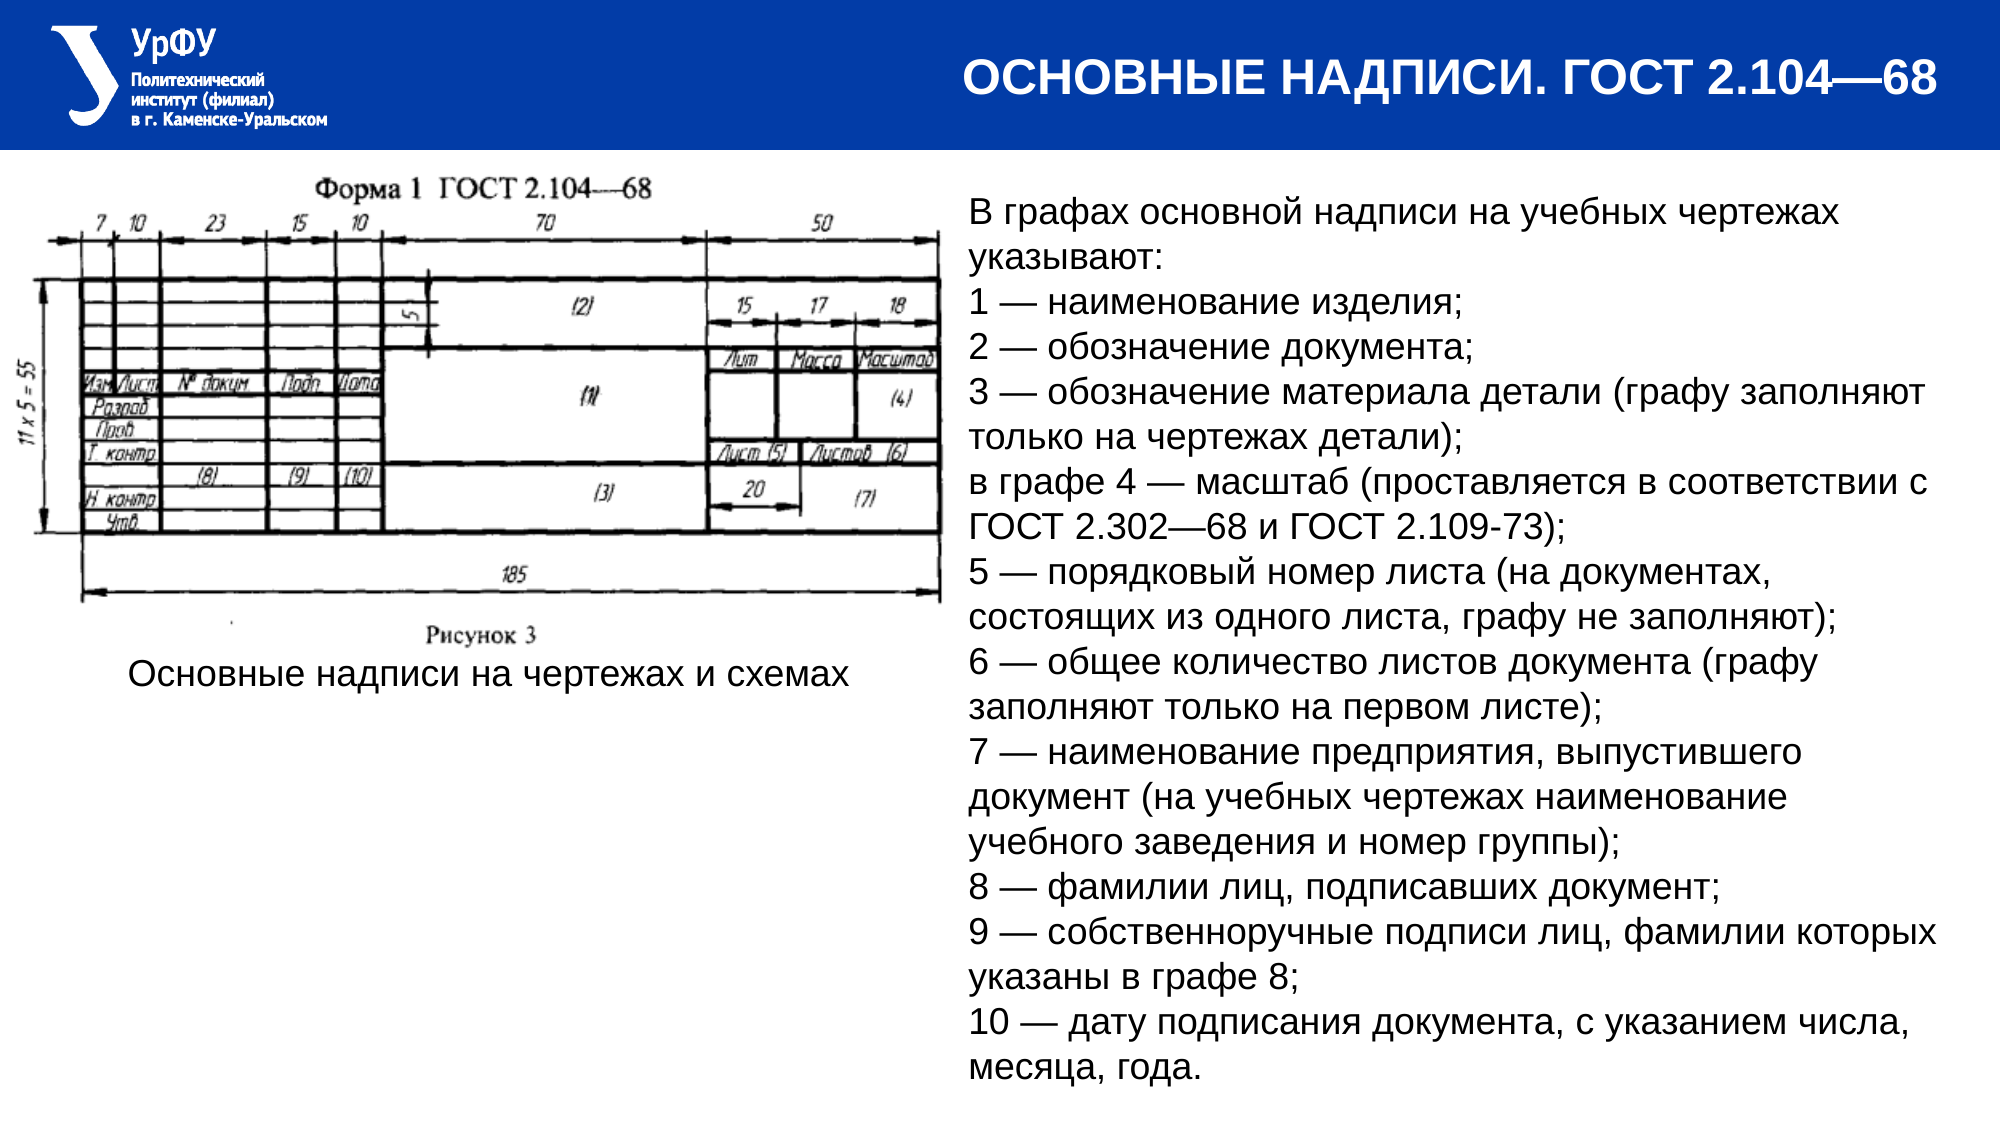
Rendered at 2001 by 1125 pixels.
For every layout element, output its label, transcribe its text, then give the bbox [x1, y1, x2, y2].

text_box Основные надписи на чертежах и схемах [112, 663, 865, 702]
picture [4, 149, 974, 664]
text_box В графах основной надписи на учебных чертежах указывают: 1 — наименование изделия; 2 — обозначение документа; 3 — обозначение материала детали (графу заполняют только на чертежах детали); в графе 4 — масштаб (проставляется в соответствии с ГОСТ 2.302—68 и ГОСТ 2.109-73); 5 — порядковый номер листа (на документах, состоящих из одного листа, графу не заполняют); 6 — общее количество листов документа (графу заполняют только на первом листе); 7 — наименование предприятия, выпустившего документ (на учебных чертежах наименование учебного заведения и номер группы); 8 — фамилии лиц, подписавших документ; 9 — собственноручные подписи лиц, фамилии которых указаны в графе 8; 10 — дату подписания документа, с указанием числа, месяца, года. [953, 179, 1954, 1095]
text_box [0, 0, 2000, 150]
